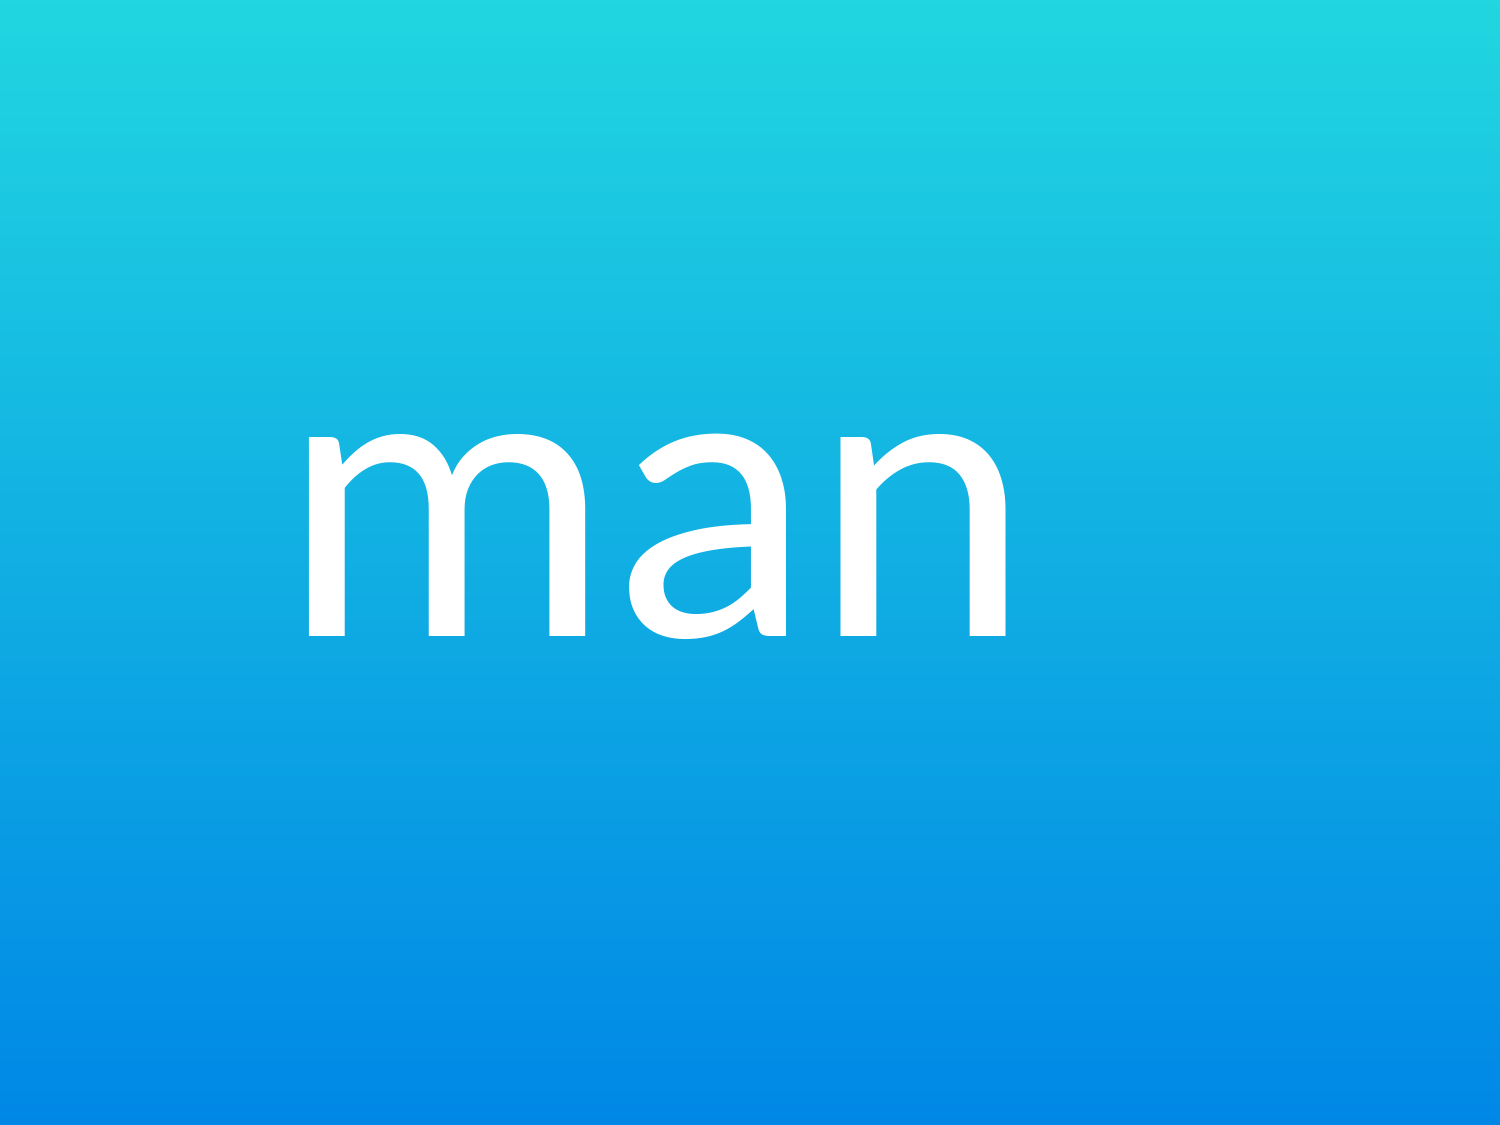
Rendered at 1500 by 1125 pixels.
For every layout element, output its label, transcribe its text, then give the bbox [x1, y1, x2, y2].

title man [112, 349, 1388, 591]
